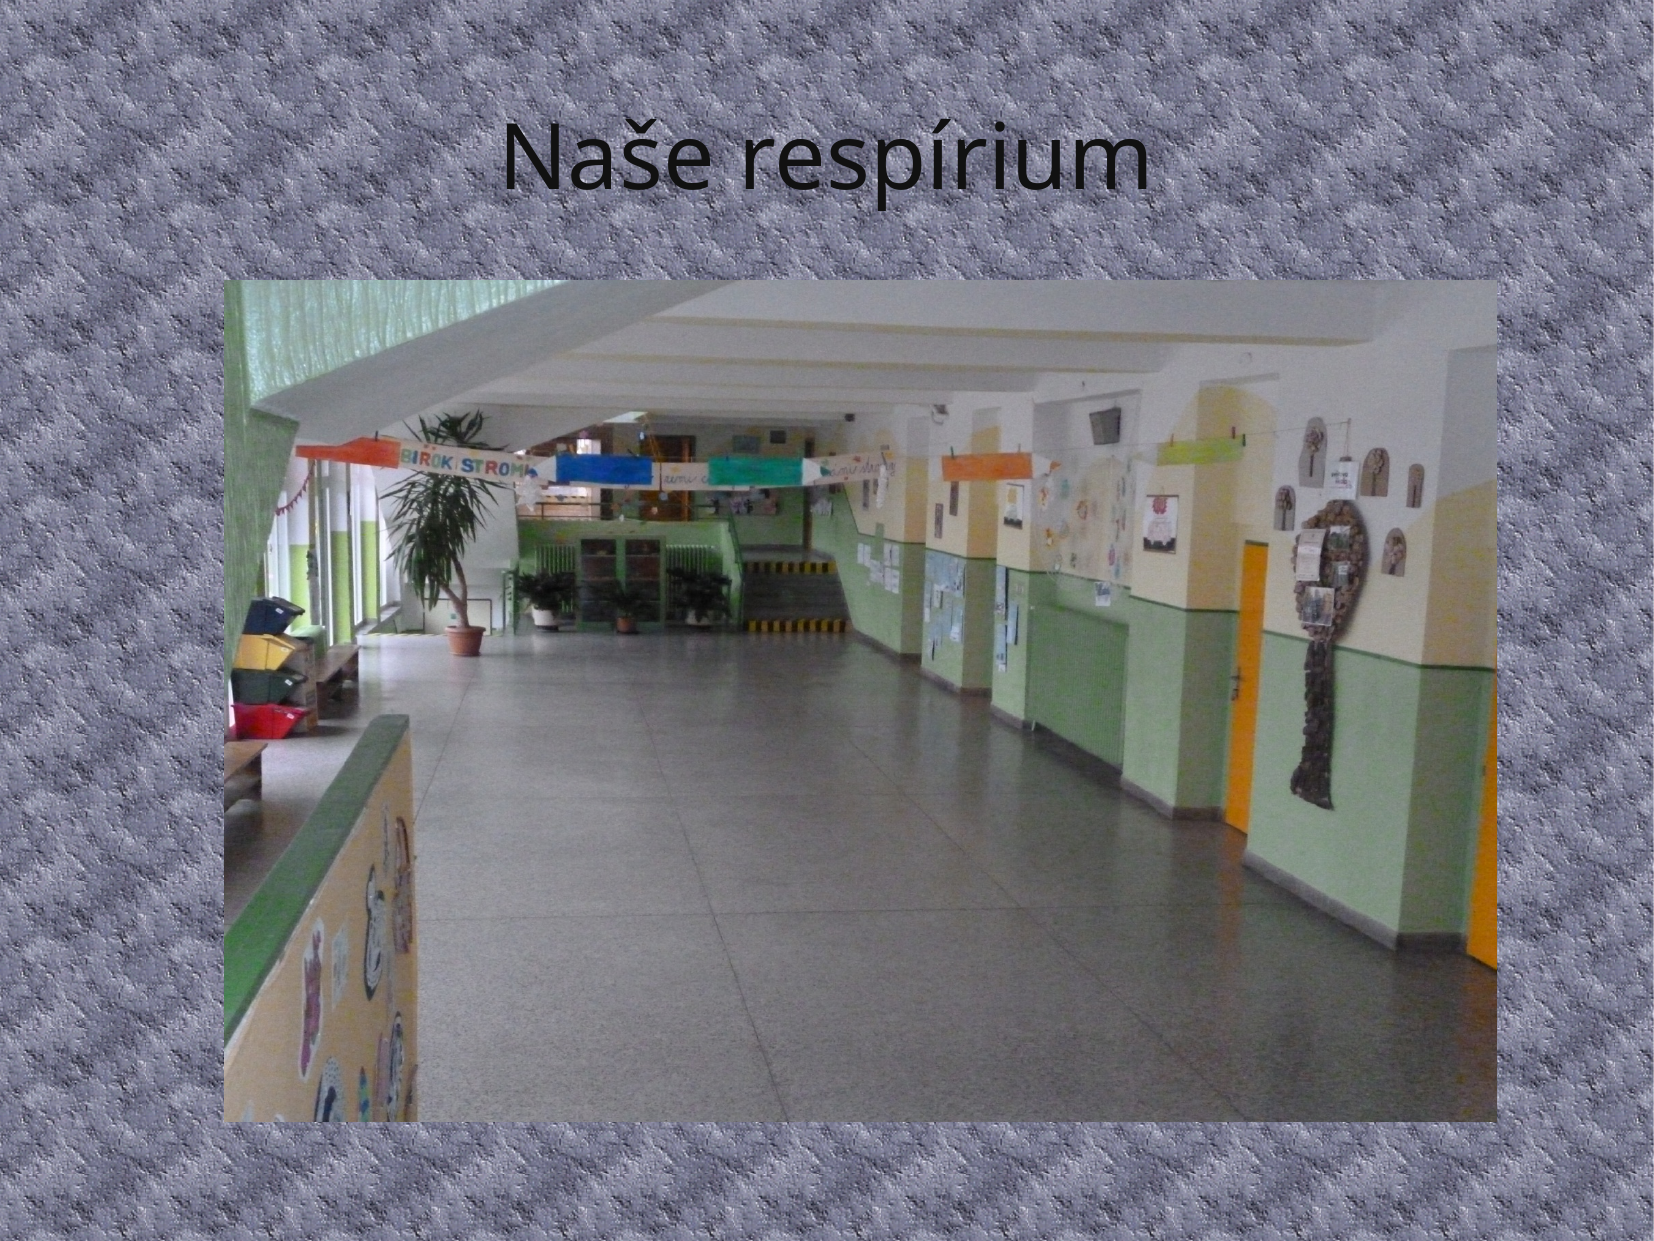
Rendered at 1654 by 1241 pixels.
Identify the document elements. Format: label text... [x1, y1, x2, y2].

text_box [1502, 290, 1571, 1010]
text_box [82, 290, 219, 1010]
text_box Naše respírium [82, 49, 1571, 257]
picture [0, 0, 1654, 1241]
